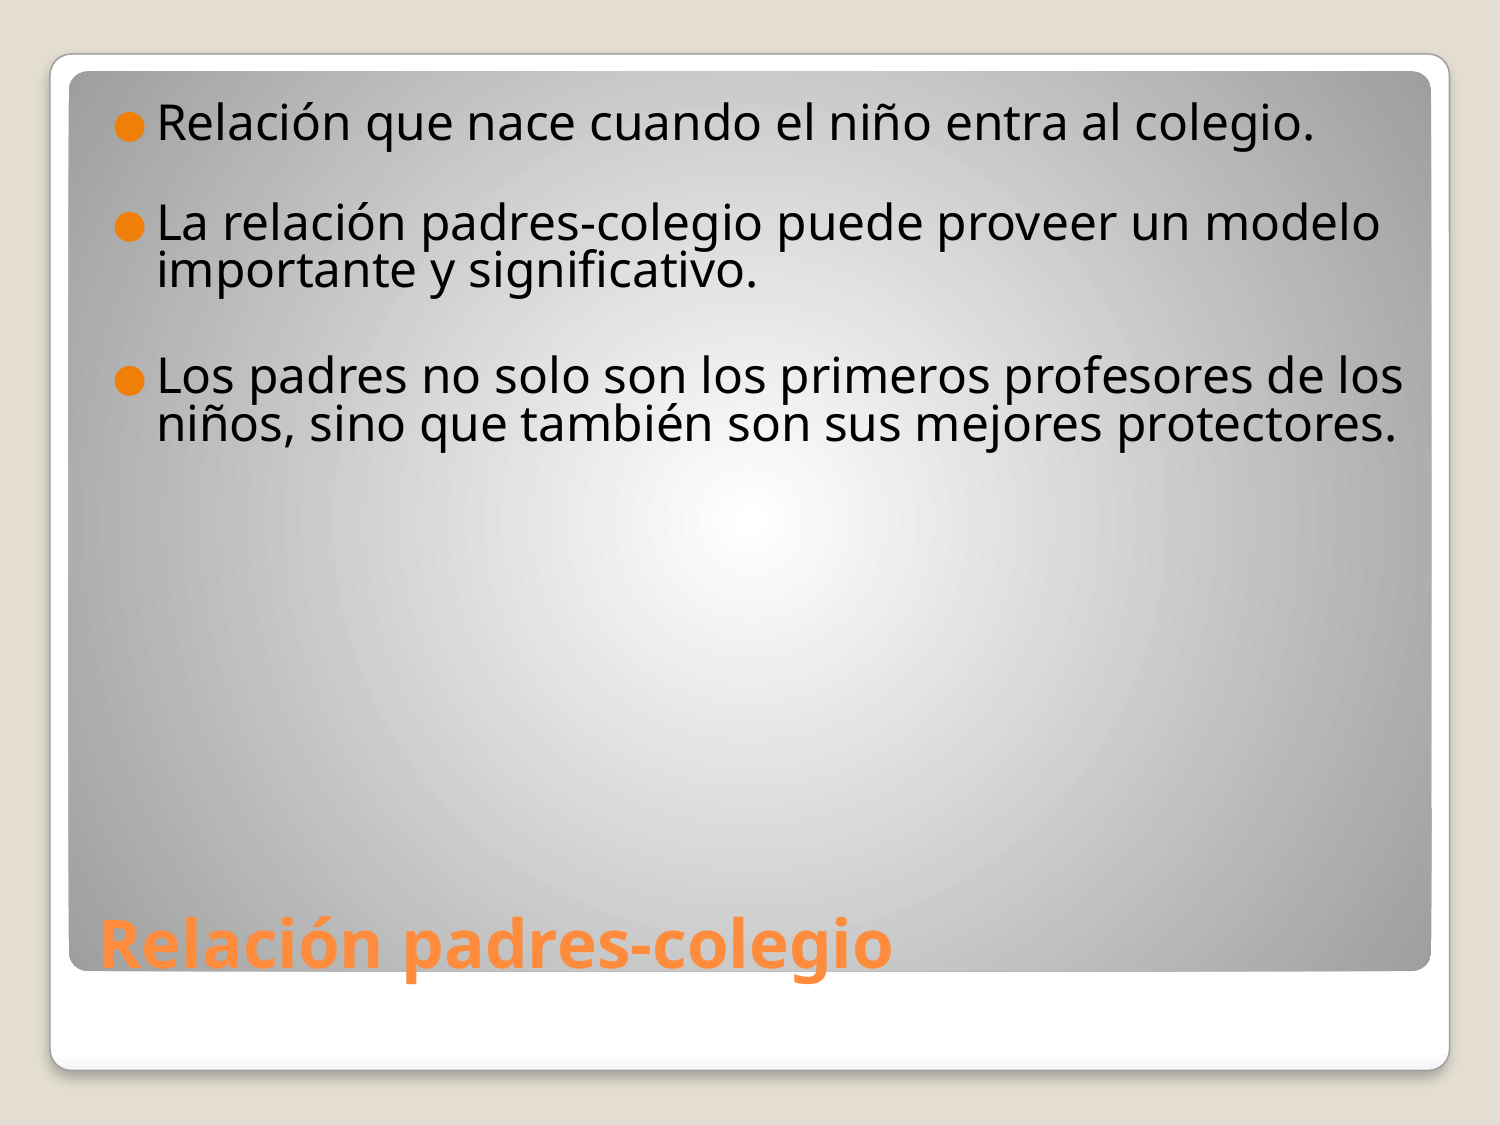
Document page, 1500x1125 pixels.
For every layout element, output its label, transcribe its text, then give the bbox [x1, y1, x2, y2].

list Relación que nace cuando el niño entra al colegio. La relación padres-colegio puede proveer un modelo importante y significativo. Los padres no solo son los primeros profesores de los niños, sino que también son sus mejores protectores. [82, 86, 1425, 774]
title Relación padres-colegio [82, 817, 1425, 990]
